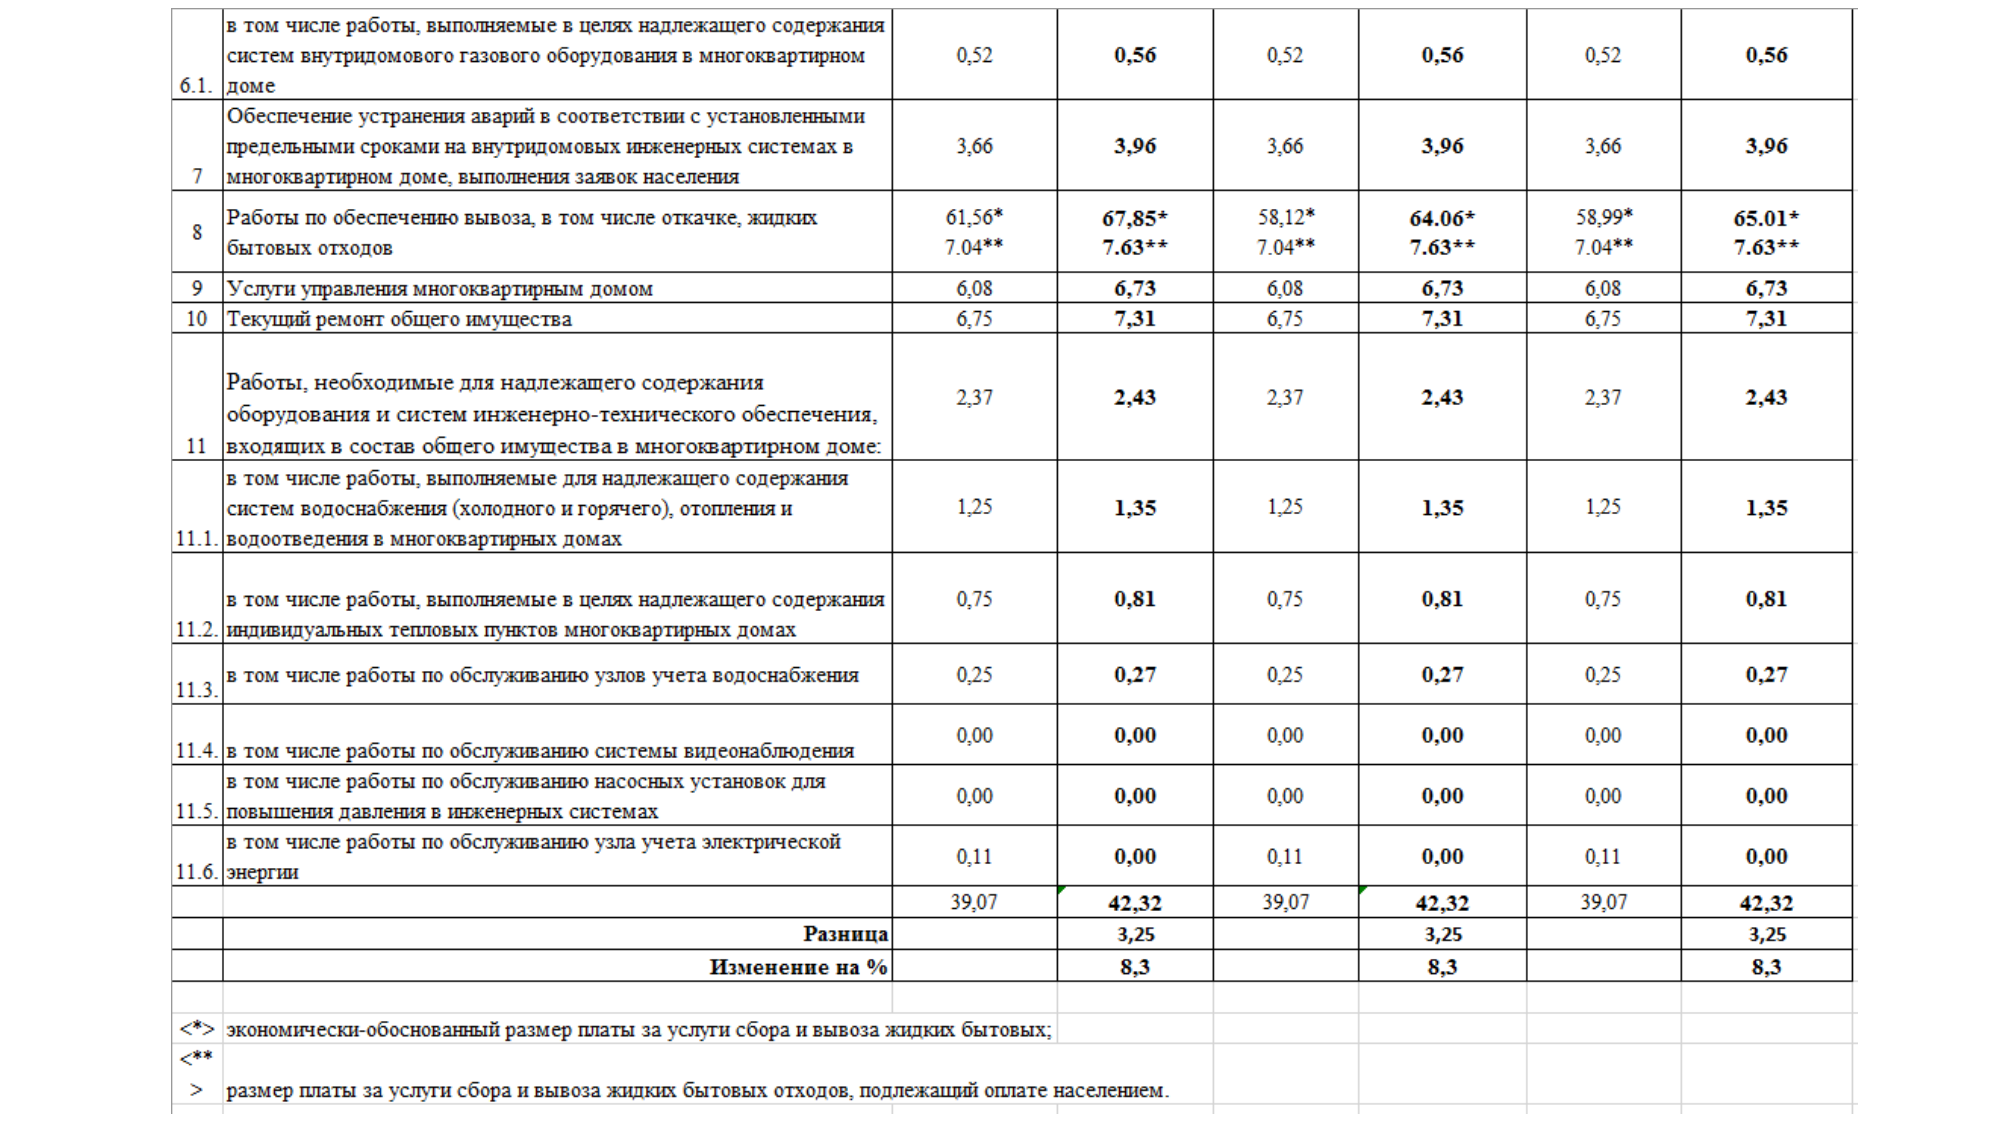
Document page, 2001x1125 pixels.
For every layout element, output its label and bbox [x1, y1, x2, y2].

picture [171, 8, 1858, 1114]
